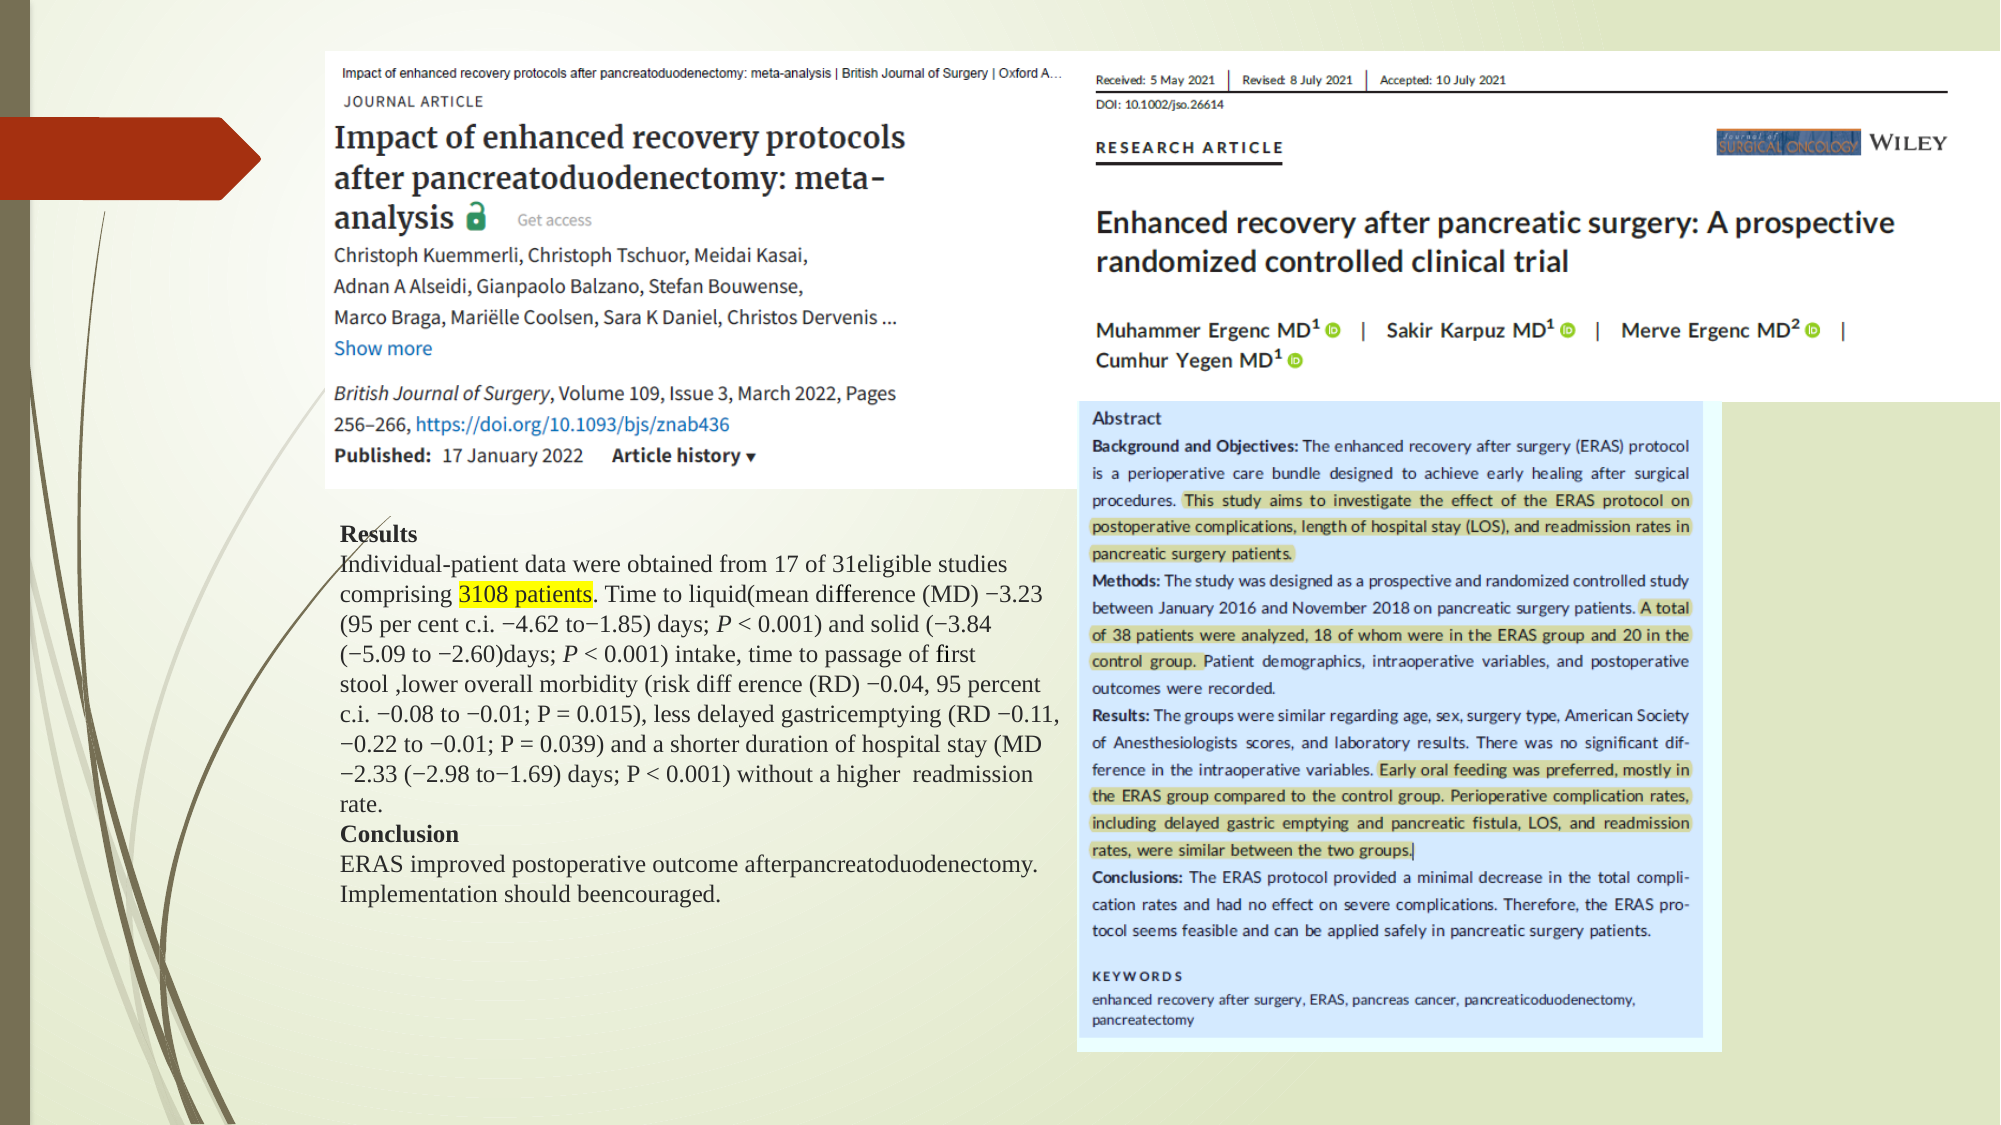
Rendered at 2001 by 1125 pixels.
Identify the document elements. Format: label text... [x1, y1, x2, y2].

picture [324, 50, 2000, 1052]
text_box Results Individual-patient data were obtained from 17 of 31eligible studies comprising 3108 patients. Time to liquid(mean difference (MD) −3.23 (95 per cent c.i. −4.62 to−1.85) days; P < 0.001) and solid (−3.84 (−5.09 to −2.60)days; P < 0.001) intake, time to passage of first stool ,lower overall morbidity (risk diff erence (RD) −0.04, 95 percent c.i. −0.08 to −0.01; P = 0.015), less delayed gastricemptying (RD −0.11, −0.22 to −0.01; P = 0.039) and a shorter duration of hospital stay (MD −2.33 (−2.98 to−1.69) days; P < 0.001) without a higher readmission rate. Conclusion ERAS improved postoperative outcome afterpancreatoduodenectomy. Implementation should beencouraged. [325, 510, 1072, 915]
